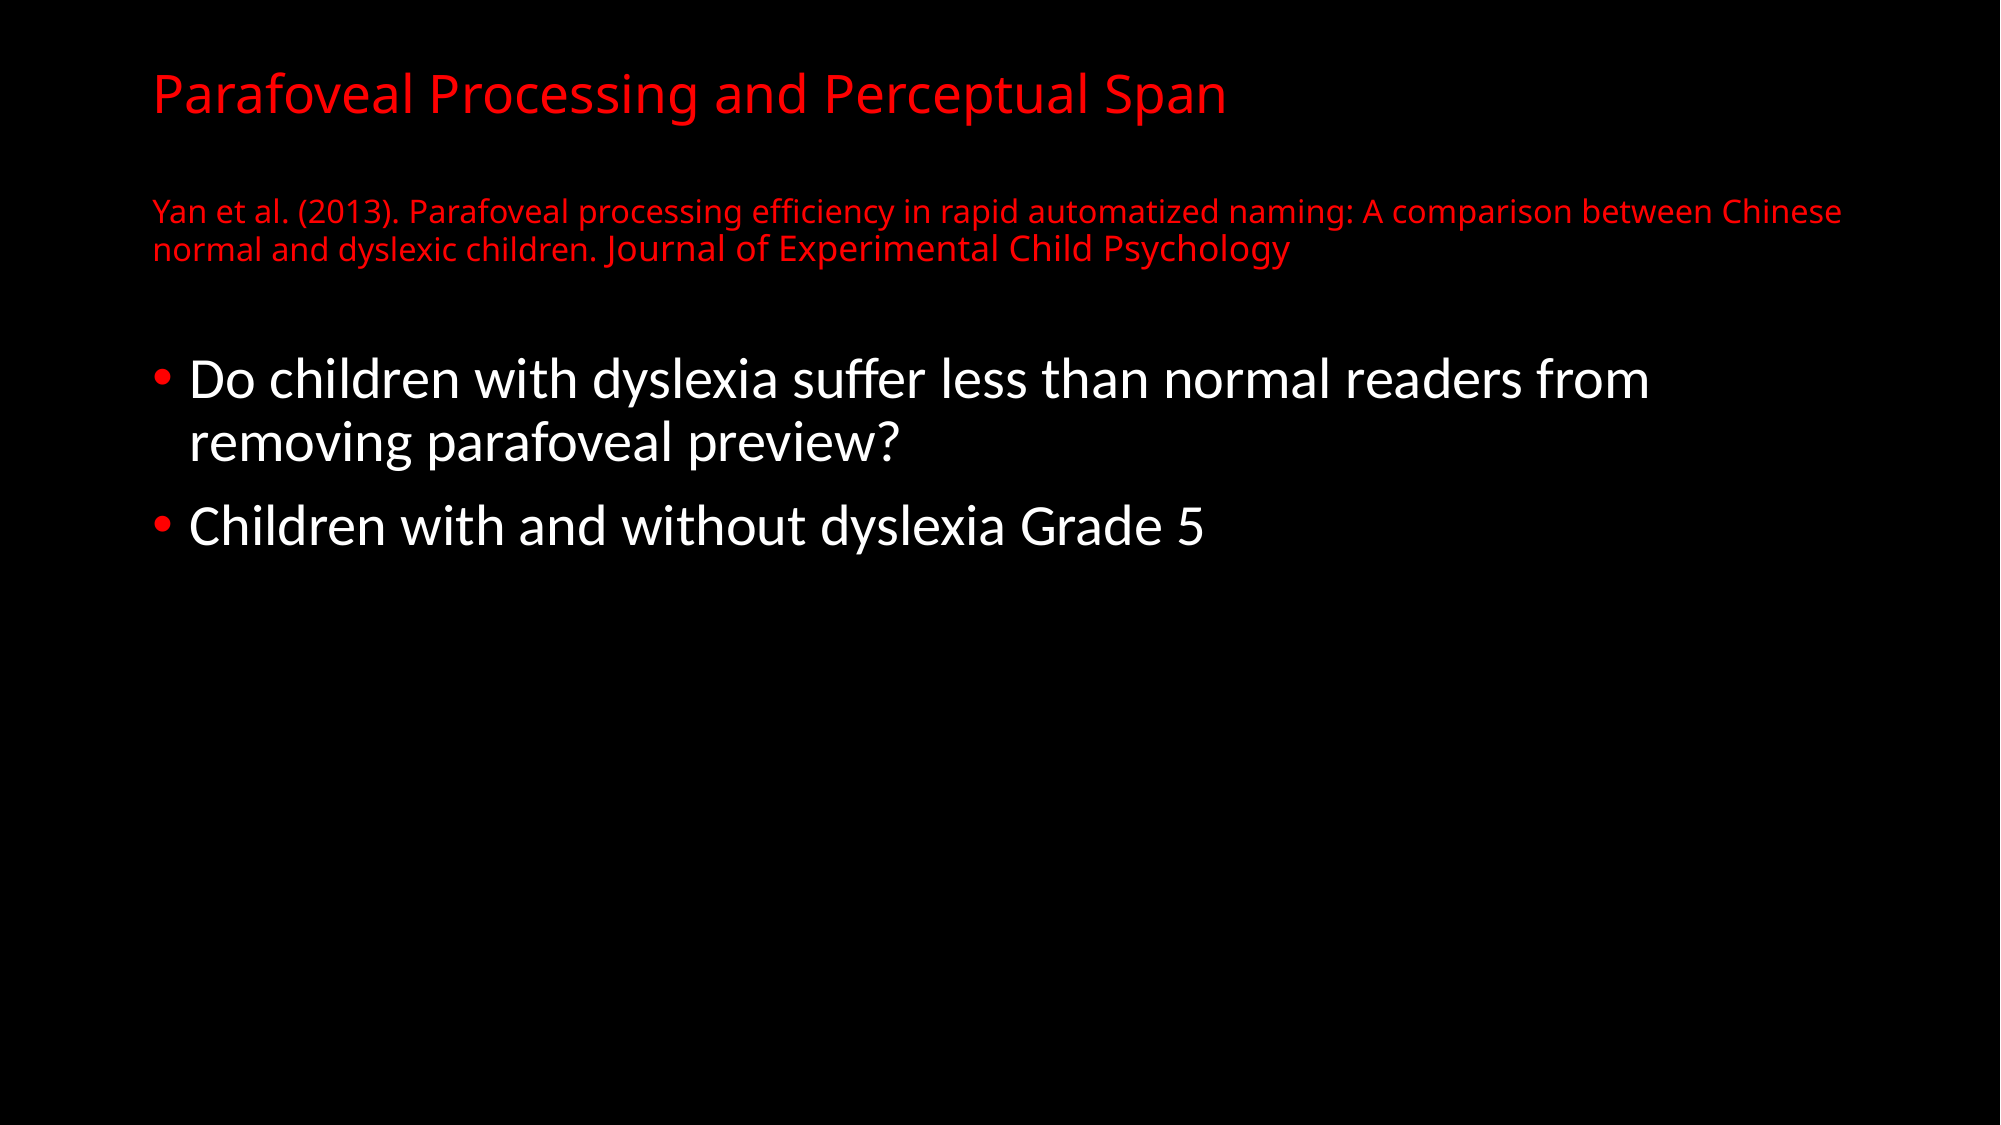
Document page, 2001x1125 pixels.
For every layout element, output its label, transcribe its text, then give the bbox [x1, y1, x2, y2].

title Parafoveal Processing and Perceptual Span Yan et al. (2013). Parafoveal processing efficiency in rapid automatized naming: A comparison between Chinese normal and dyslexic children. Journal of Experimental Child Psychology [137, 59, 1863, 278]
list Do children with dyslexia suffer less than normal readers from removing parafoveal preview? Children with and without dyslexia Grade 5 [137, 341, 1863, 1014]
